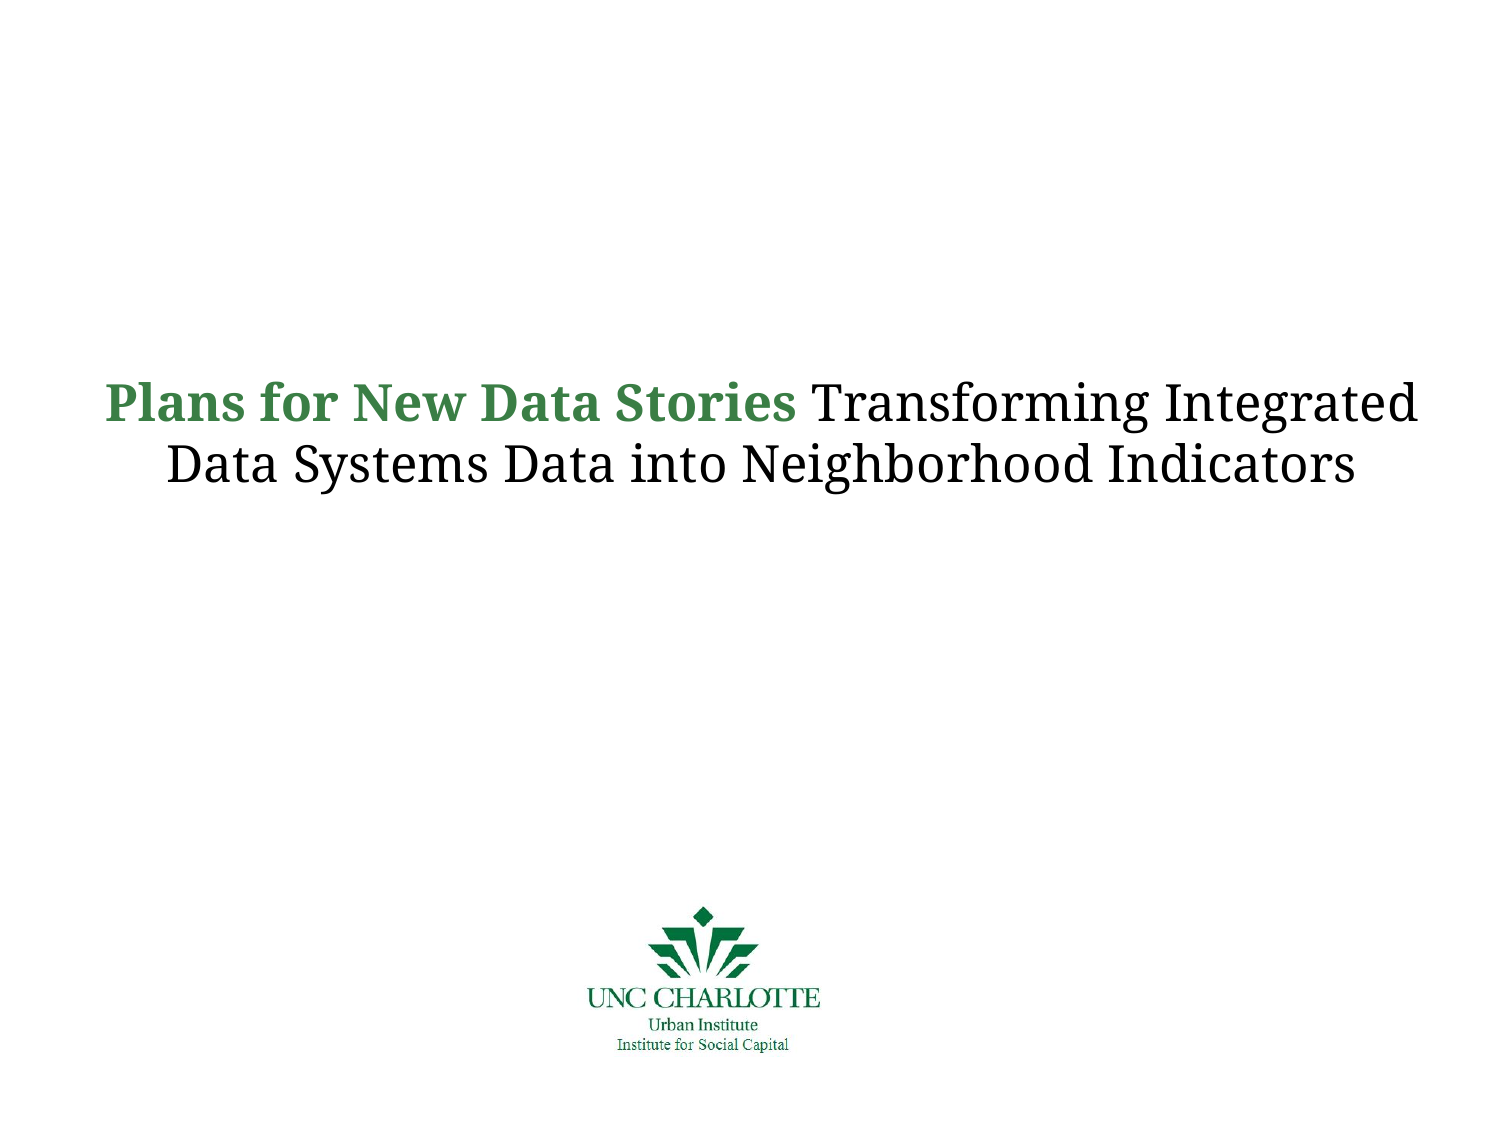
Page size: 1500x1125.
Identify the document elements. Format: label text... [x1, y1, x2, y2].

title Plans for New Data Stories Transforming Integrated Data Systems Data into Neighborhood Indicators [87, 337, 1438, 525]
picture [565, 887, 842, 1057]
